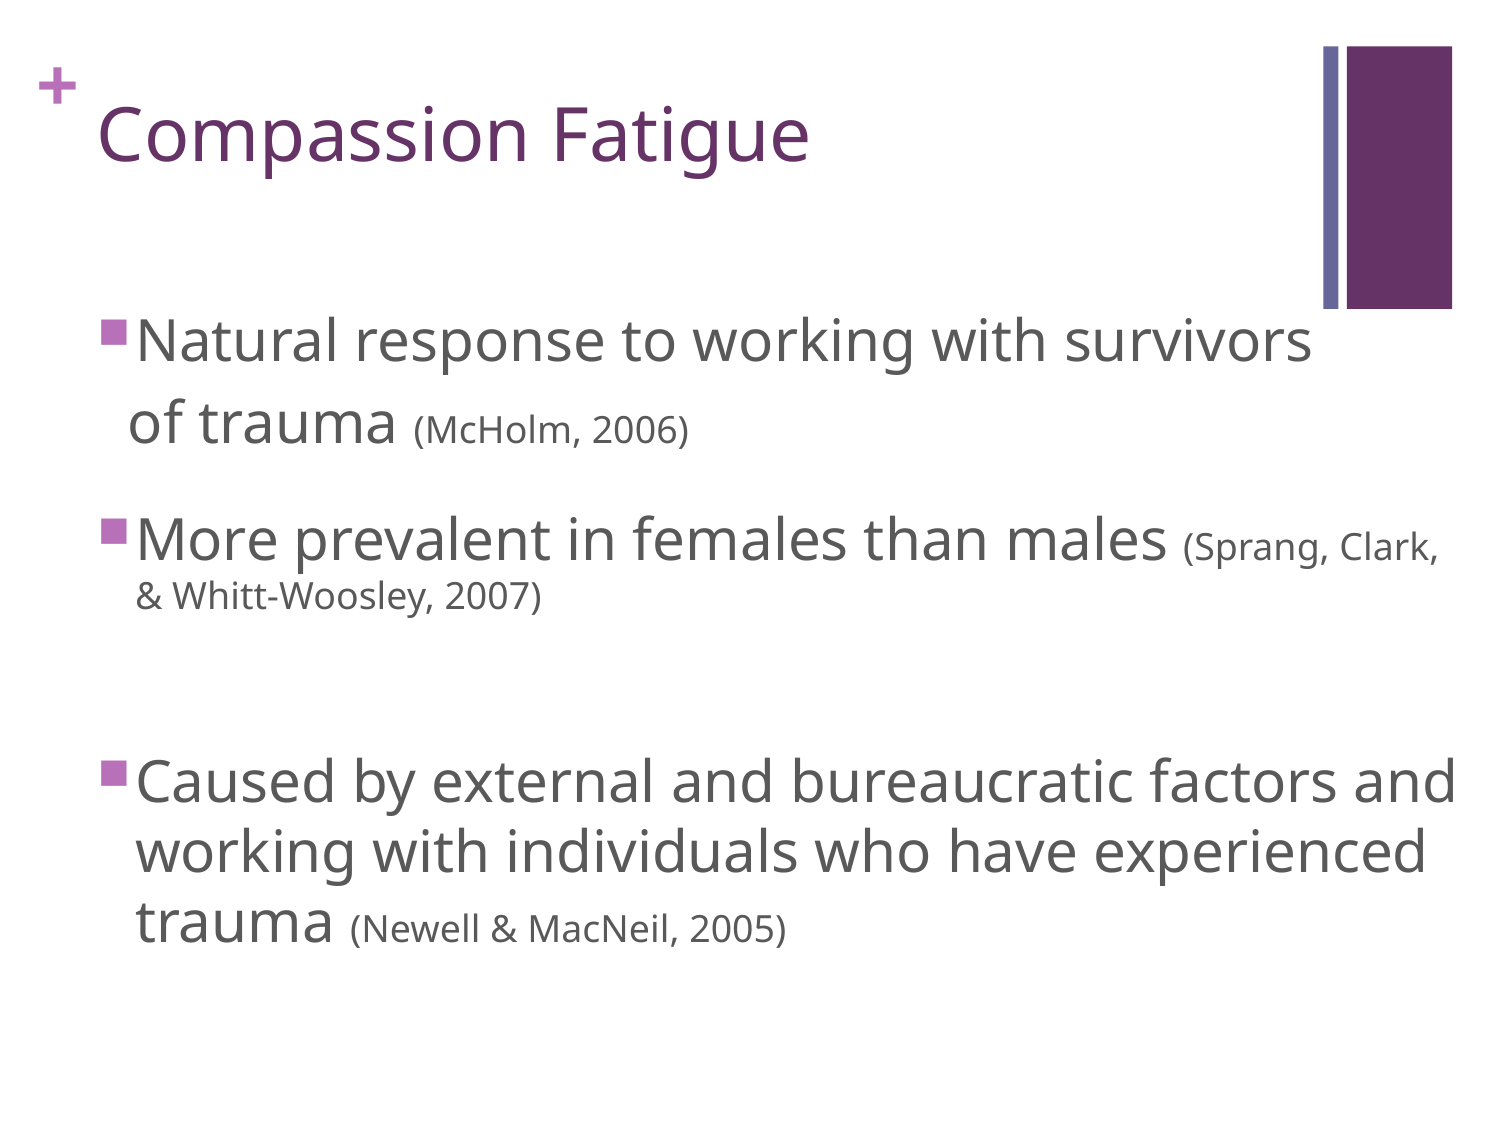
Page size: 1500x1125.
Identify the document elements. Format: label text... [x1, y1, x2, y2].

list Natural response to working with survivors of trauma (McHolm, 2006) More prevalent in females than males (Sprang, Clark, & Whitt-Woosley, 2007) Caused by external and bureaucratic factors and working with individuals who have experienced trauma (Newell & MacNeil, 2005) [45, 213, 1480, 1125]
title Compassion Fatigue [81, 79, 1322, 213]
